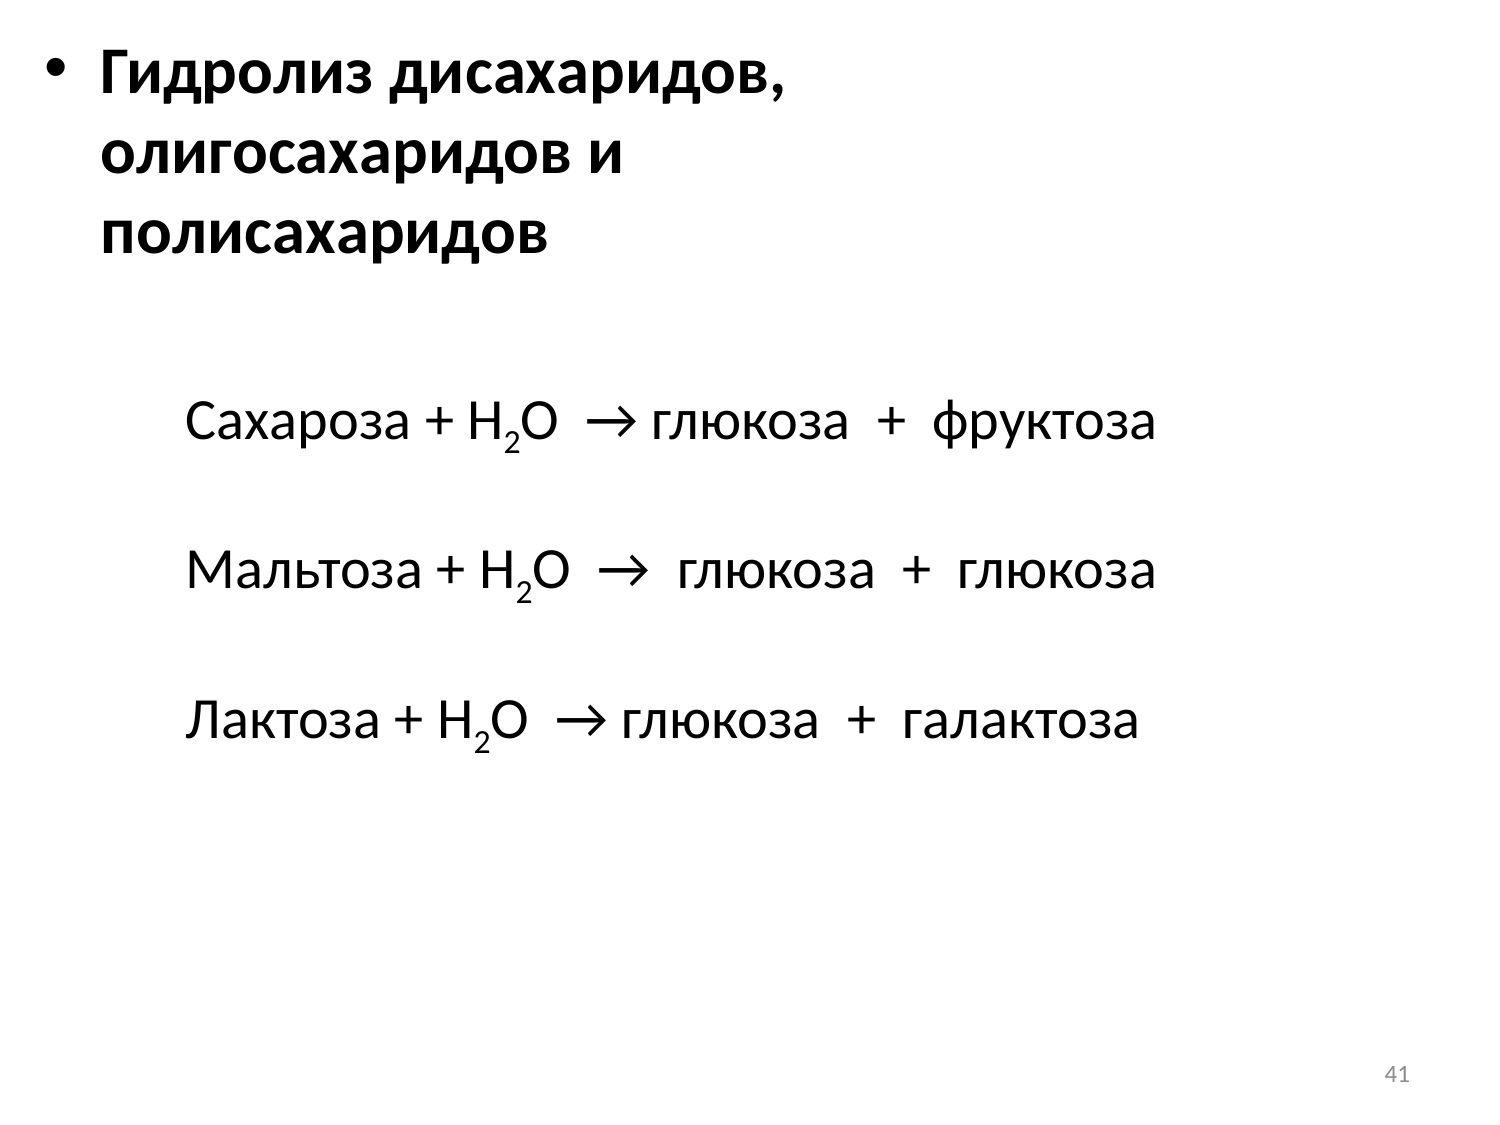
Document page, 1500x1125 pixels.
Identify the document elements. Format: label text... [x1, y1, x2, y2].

slide_number 41 [1074, 1042, 1425, 1103]
list Гидролиз дисахаридов, олигосахаридов и полисахаридов [29, 19, 1080, 590]
text_box Сахароза + H2O → глюкоза + фруктоза Мальтоза + H2O → глюкоза + глюкоза Лактоза + H2O → глюкоза + галактоза [171, 373, 1412, 768]
